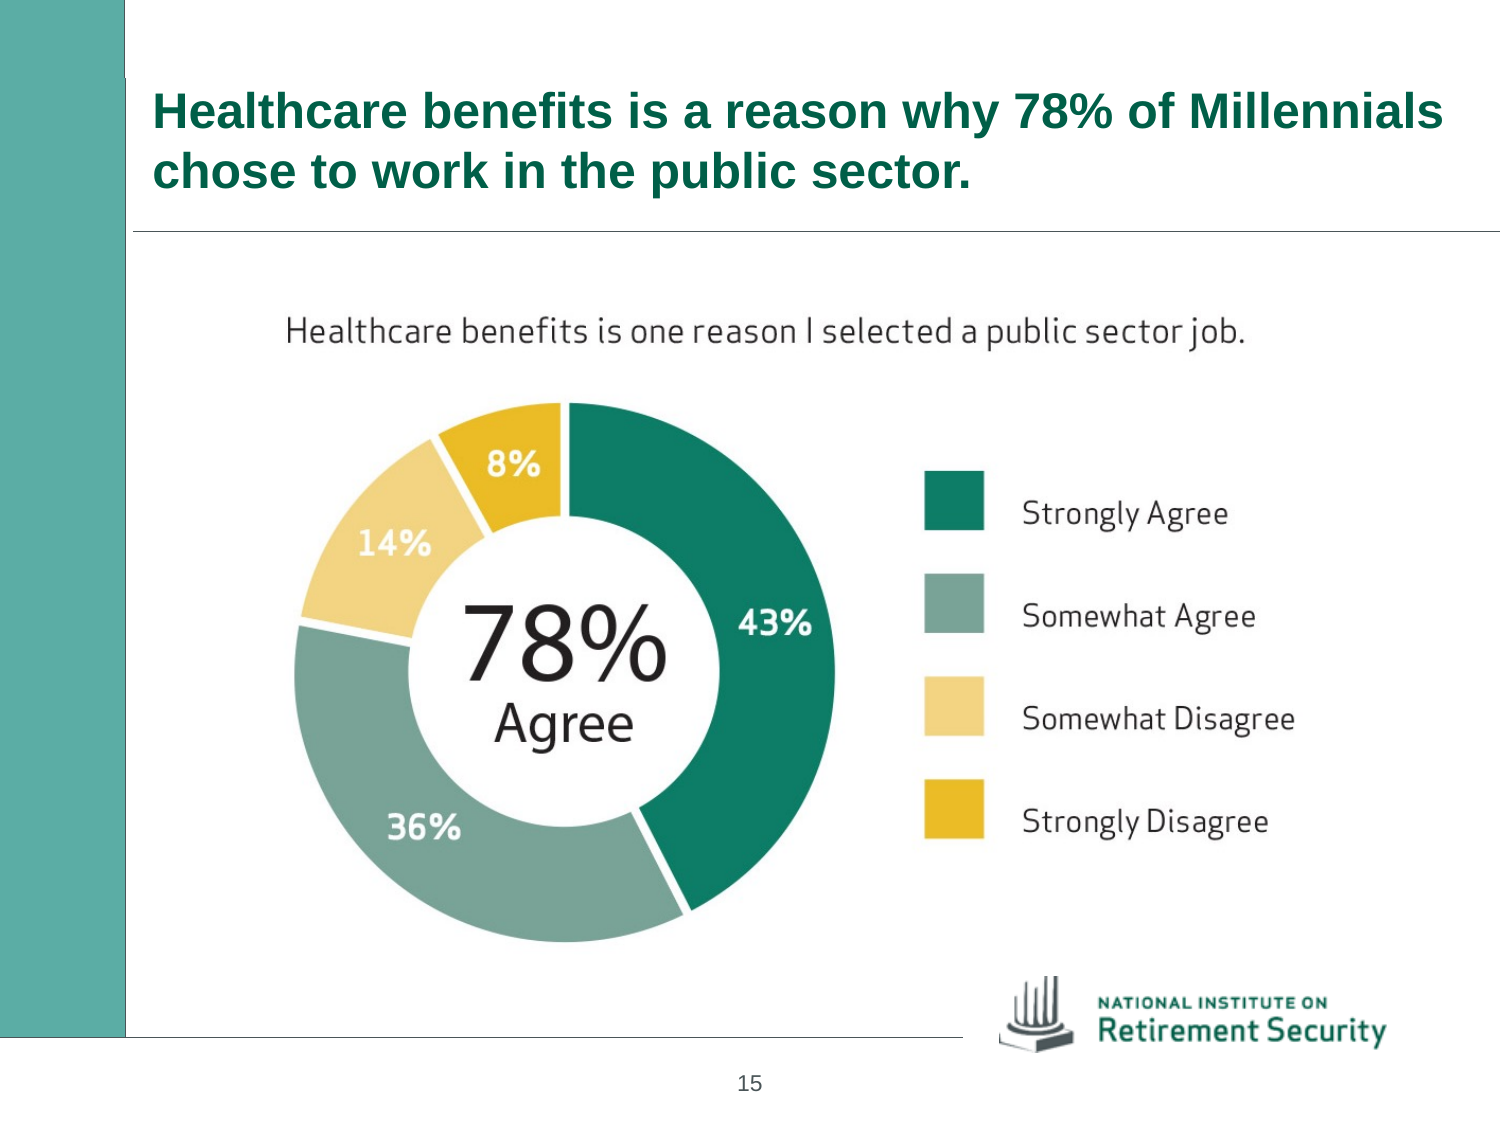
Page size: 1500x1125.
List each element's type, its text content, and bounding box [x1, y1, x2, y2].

picture [234, 310, 1397, 1050]
text_box 15 [0, 1050, 1500, 1115]
title Healthcare benefits is a reason why 78% of Millennials chose to work in the public sector. [152, 45, 1454, 231]
